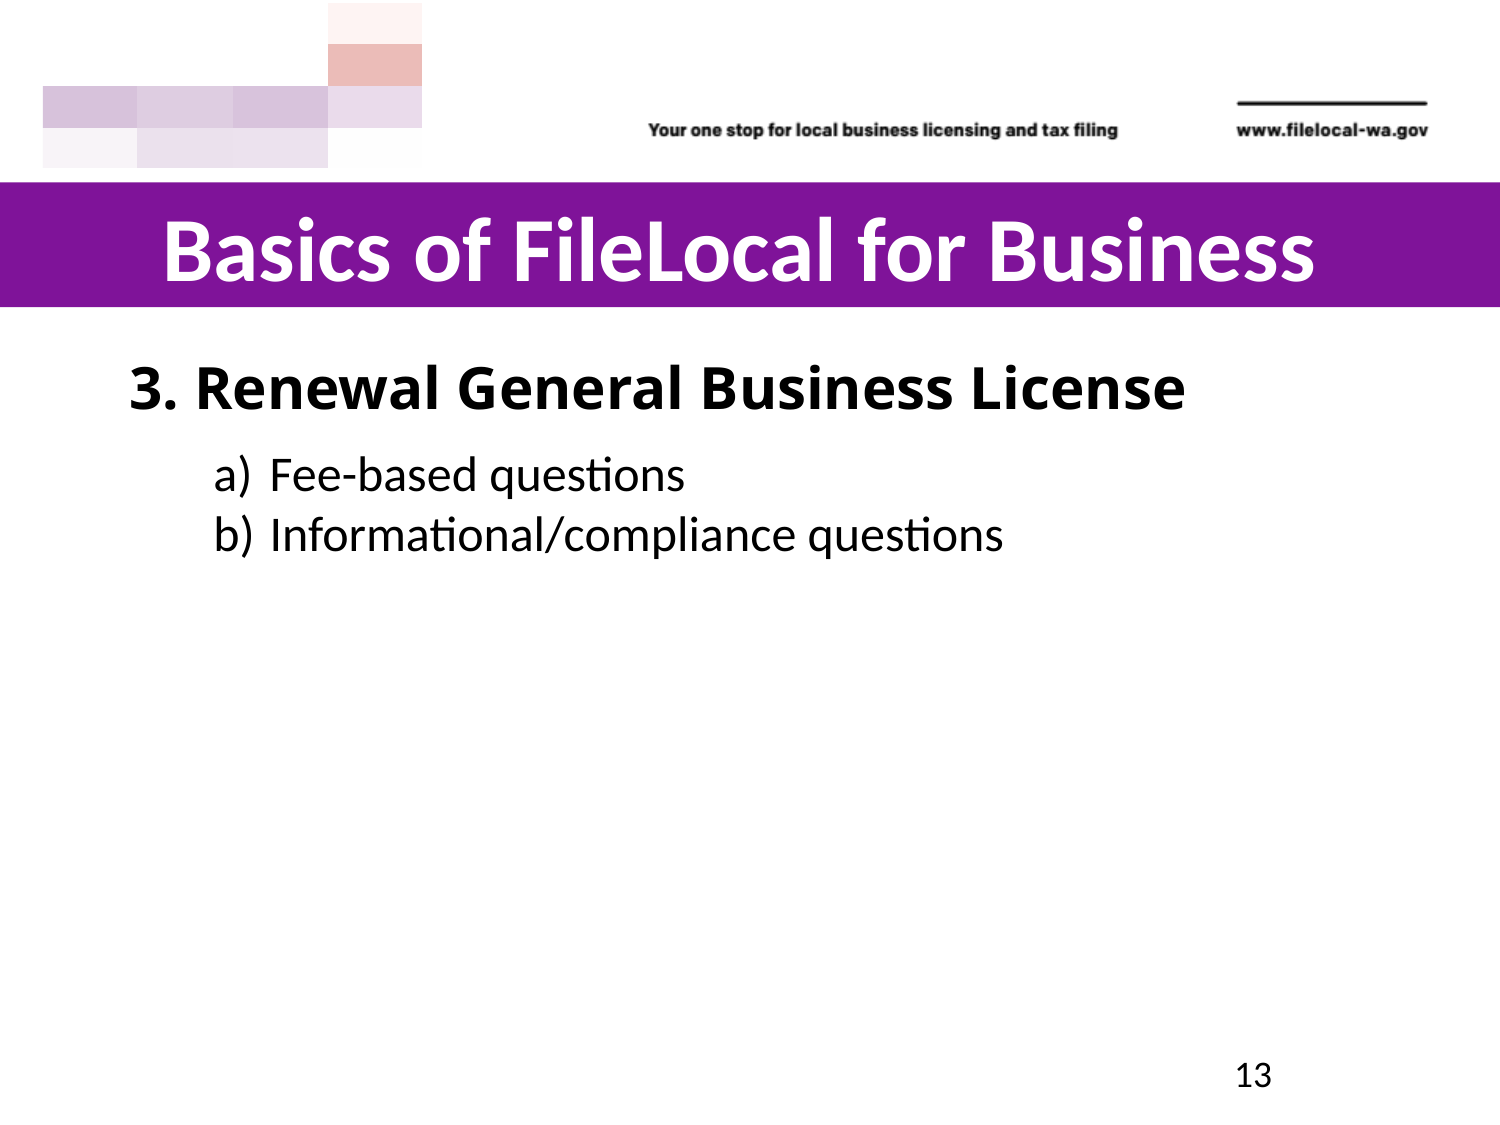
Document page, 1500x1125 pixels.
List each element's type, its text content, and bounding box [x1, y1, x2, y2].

list 3. Renewal General Business License Fee-based questions Informational/compliance questions [76, 351, 1429, 775]
text_box Basics of FileLocal for Business [0, 182, 1500, 308]
slide_number 13 [1219, 1042, 1425, 1103]
